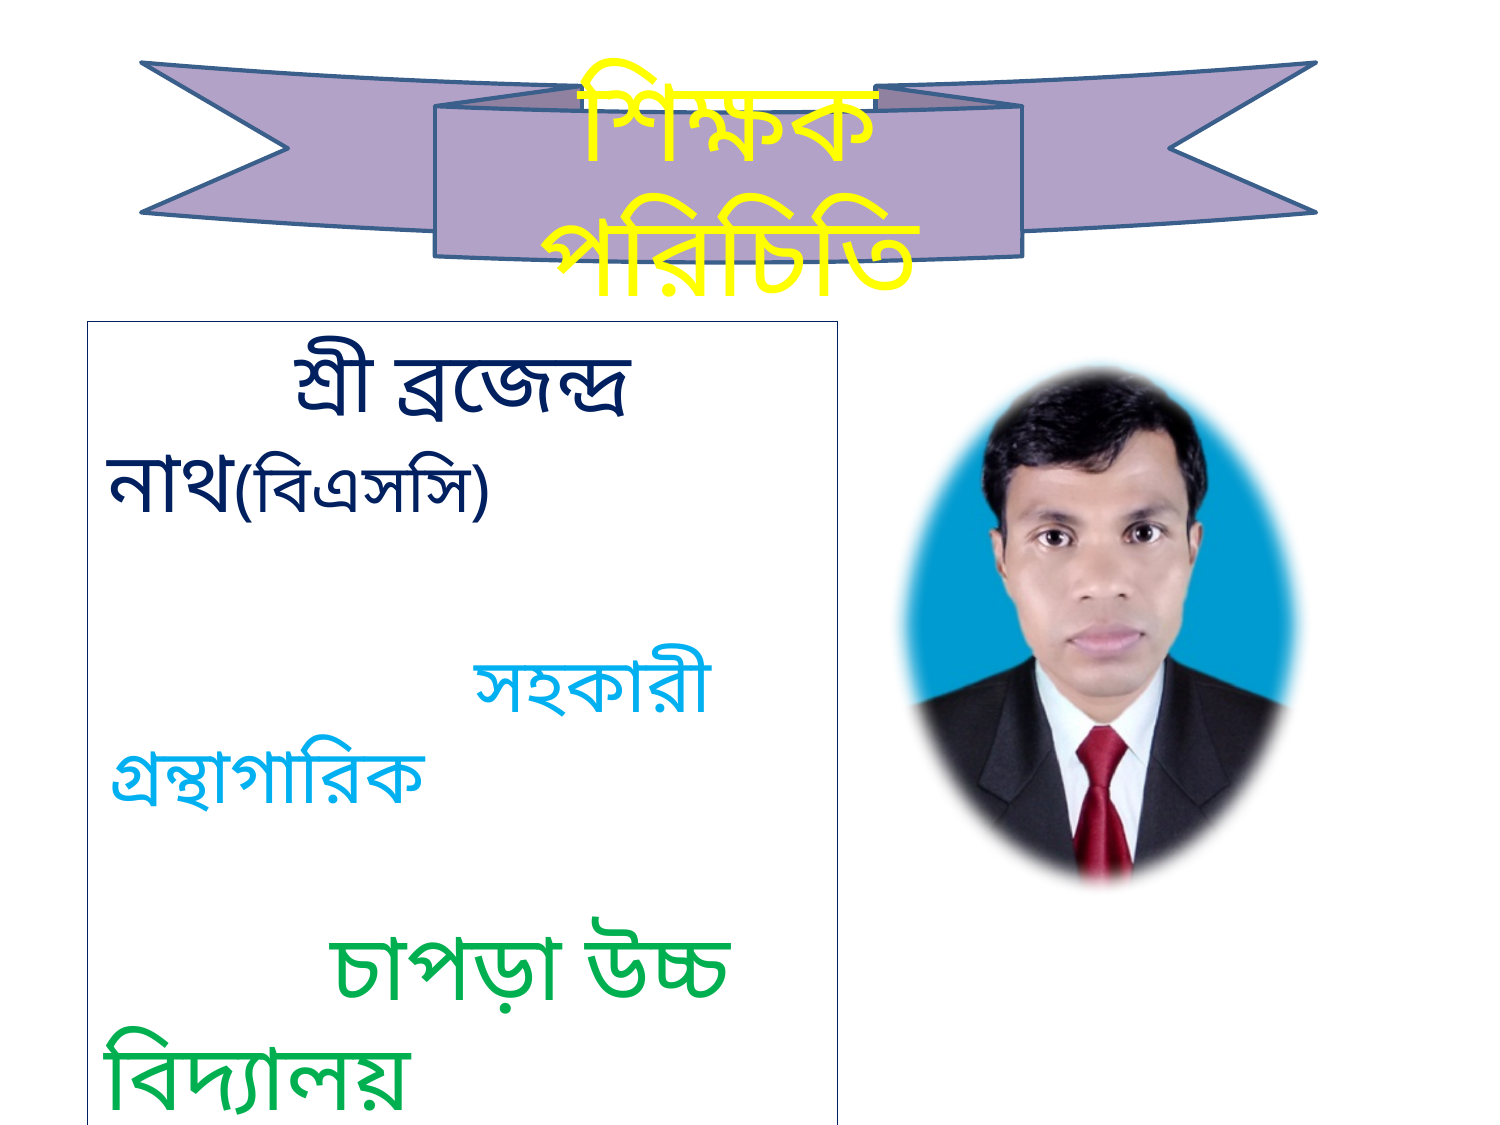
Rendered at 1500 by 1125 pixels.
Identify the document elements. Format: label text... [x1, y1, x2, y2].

text_box শ্রী ব্রজেন্দ্র নাথ(বিএসসি) সহকারী গ্রন্থাগারিক চাপড়া উচ্চ বিদ্যালয় নিয়ামতপুর-নওগাঁ ব্যাচ নং ১৩ আইডি নং ০৮ মোবাইল নং ০১৭৬৭-২৭০০৬৬ ইমেইলঃ bdnath.chs08@gmail.com [87, 321, 838, 1125]
text_box শিক্ষক পরিচিতি [139, 60, 1319, 265]
picture [887, 351, 1313, 899]
